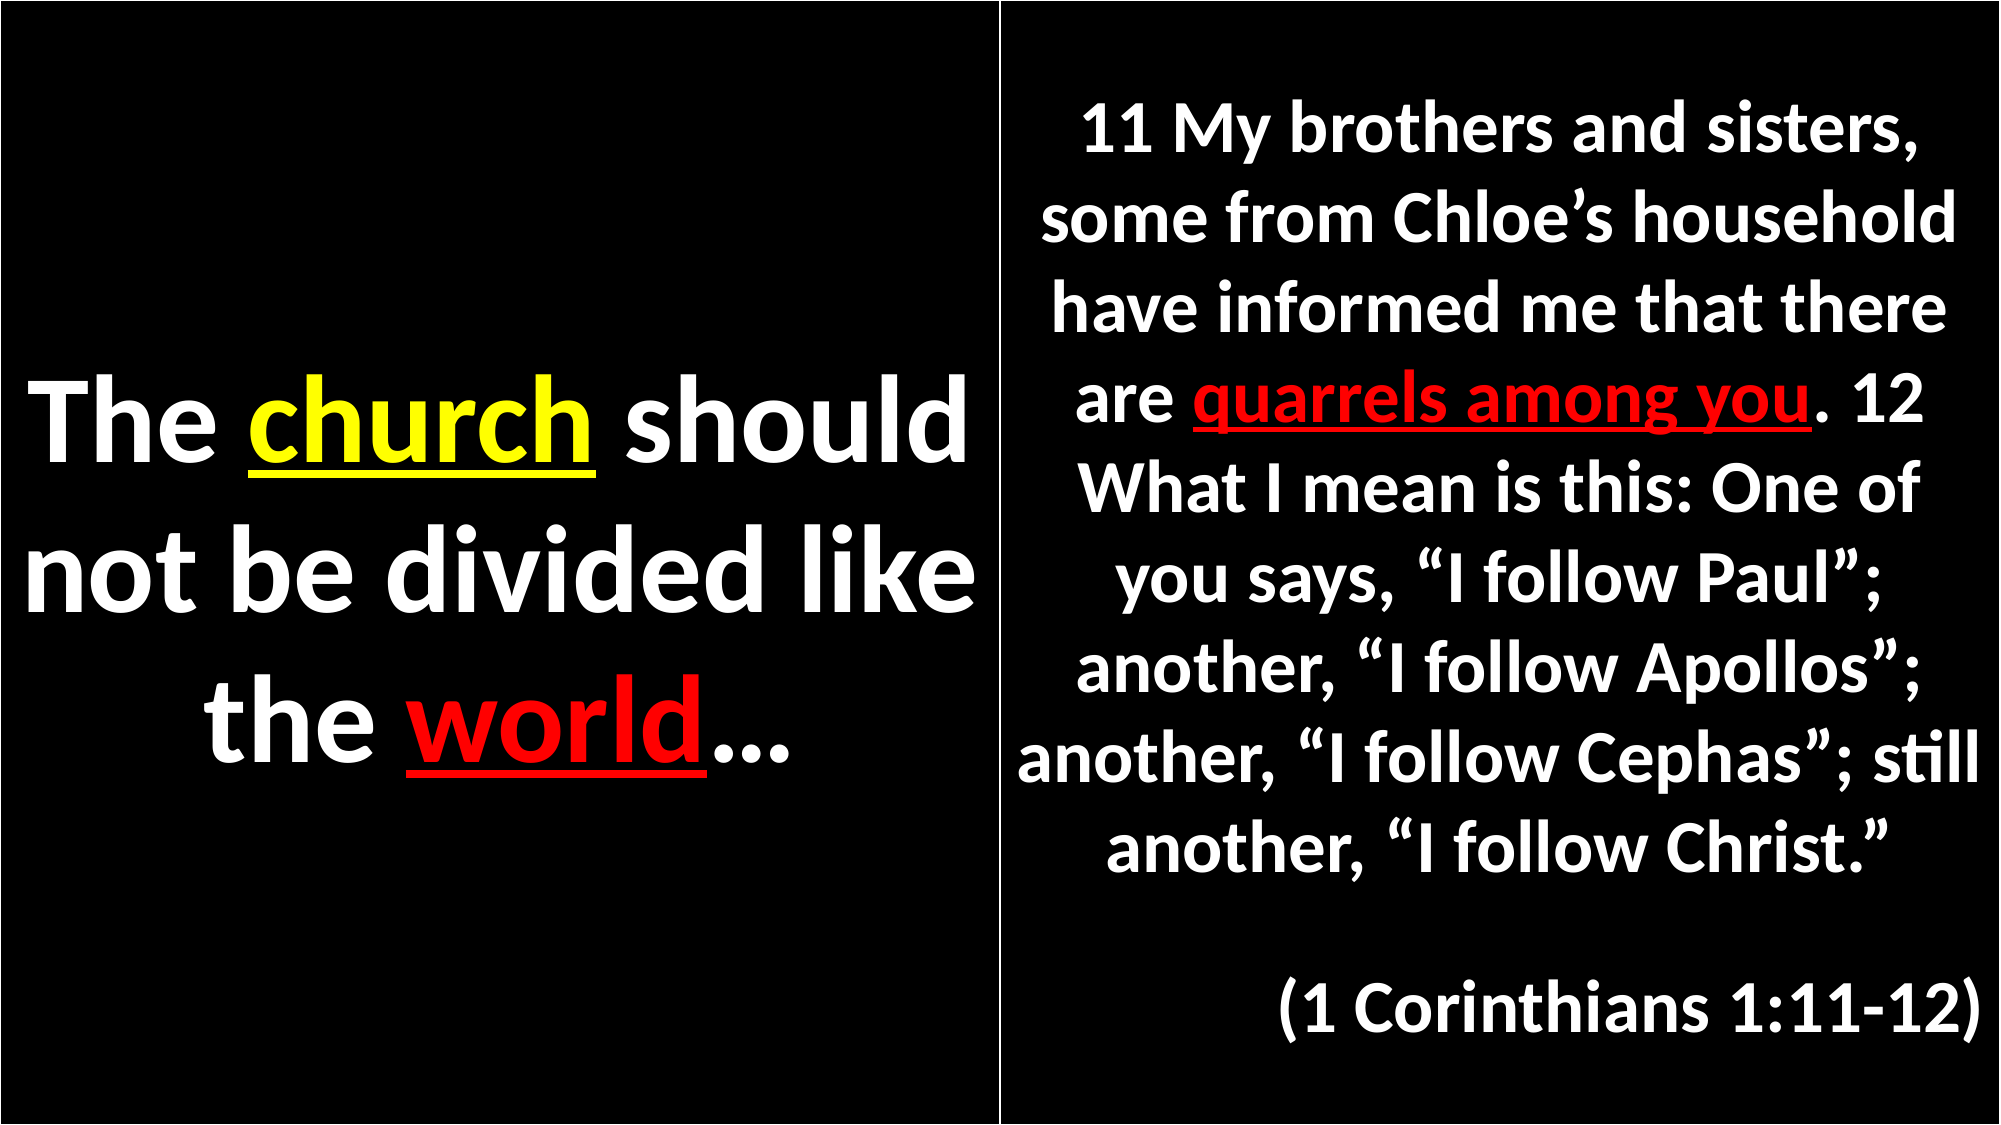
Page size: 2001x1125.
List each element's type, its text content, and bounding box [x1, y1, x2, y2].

text_box The church should not be divided like the world… [0, 0, 1001, 1125]
text_box 11 My brothers and sisters, some from Chloe’s household have informed me that there are quarrels among you. 12 What I mean is this: One of you says, “I follow Paul”; another, “I follow Apollos”; another, “I follow Cephas”; still another, “I follow Christ.” (1 Corinthians 1:11-12) [1001, 0, 2000, 1125]
